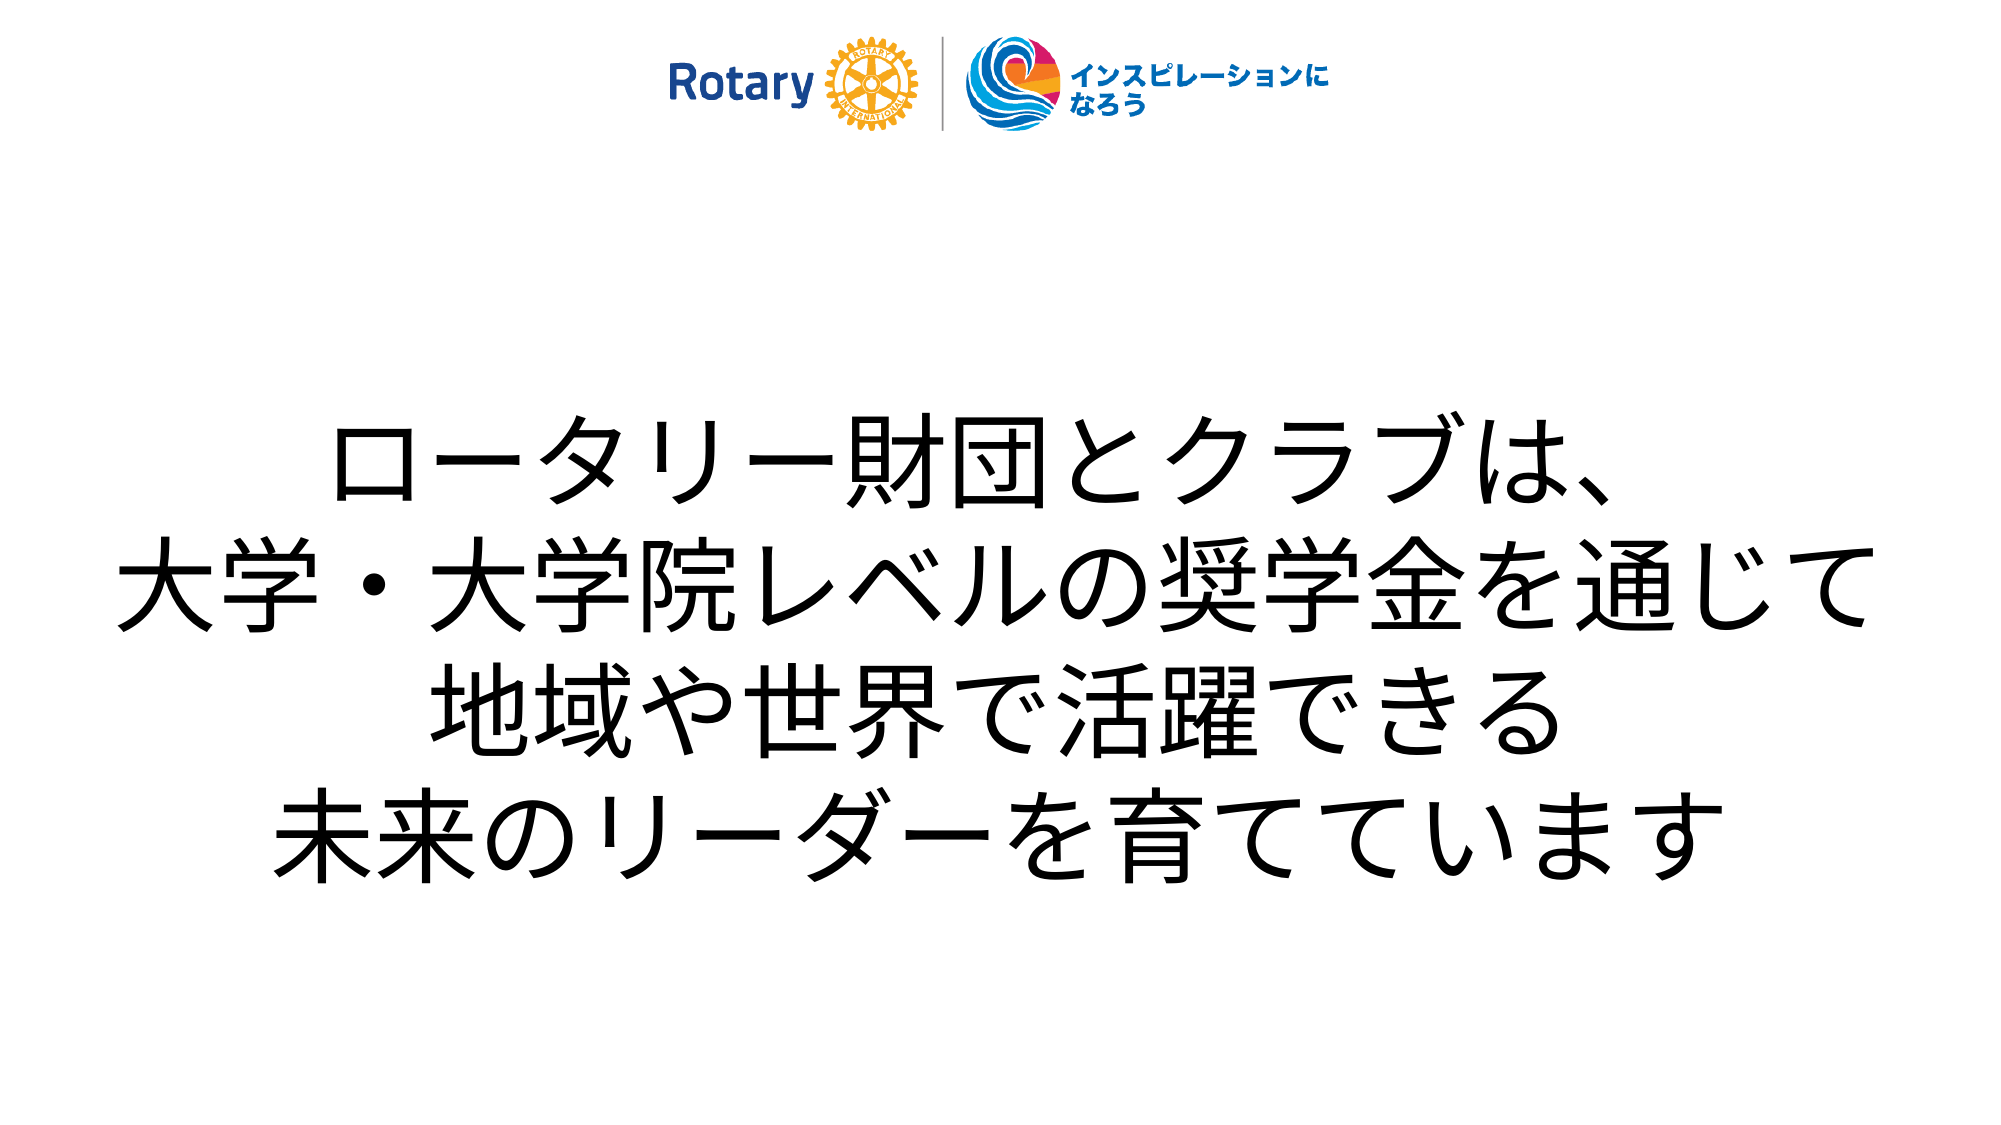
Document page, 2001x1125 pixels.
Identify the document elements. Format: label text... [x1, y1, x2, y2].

text_box ロータリー財団とクラブは、 大学・大学院レベルの奨学金を通じて 地域や世界で活躍できる 未来のリーダーを育てています [0, 388, 2000, 904]
picture [670, 36, 1330, 131]
